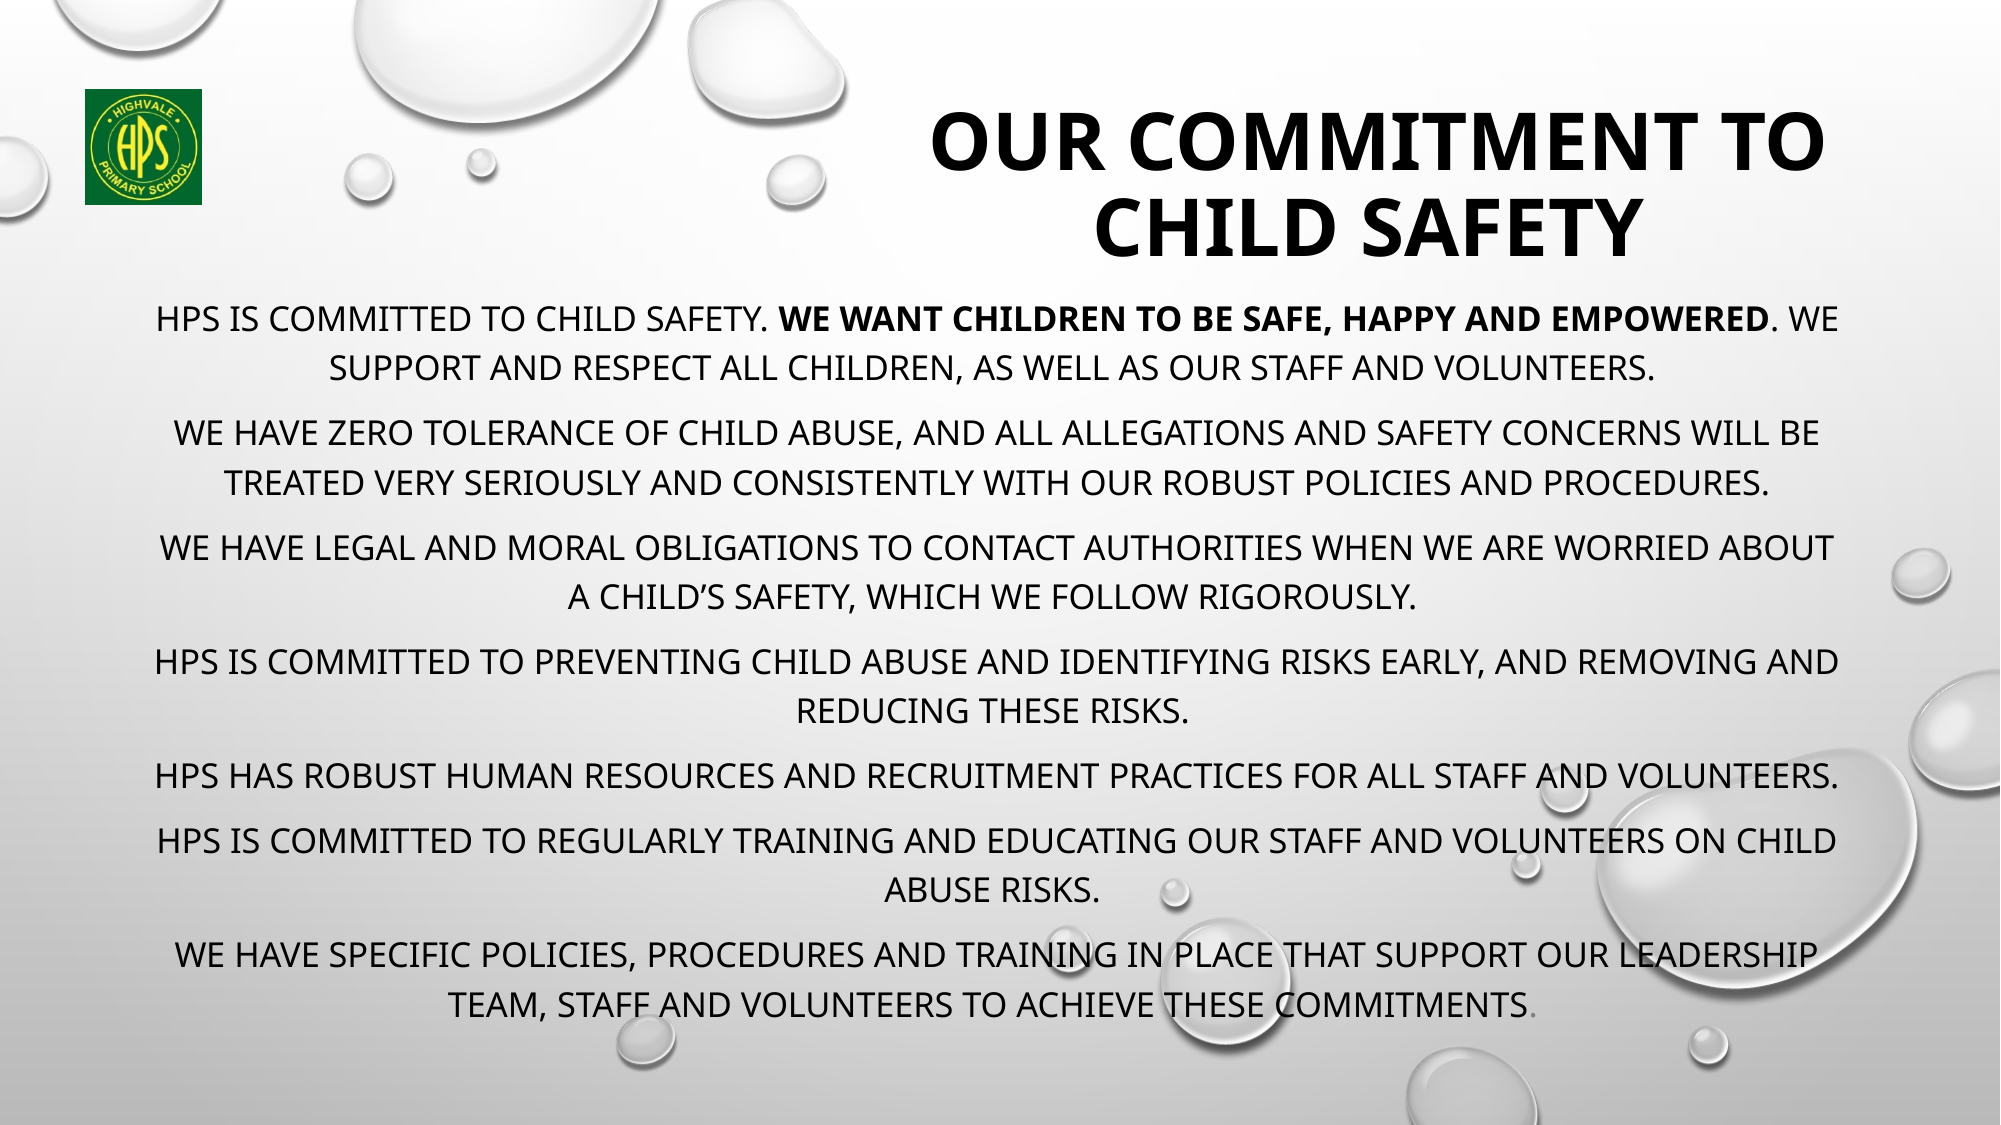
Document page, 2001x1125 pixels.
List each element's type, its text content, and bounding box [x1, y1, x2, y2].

title Our commitment to child safety [895, 89, 1862, 281]
picture [0, 0, 2000, 1125]
subtitle HPS is committed to child safety. We want children to be safe, happy and empowered. We support and respect all children, as well as our staff and volunteers. We have zero tolerance of child abuse, and all allegations and safety concerns will be treated very seriously and consistently with our robust policies and procedures. We have legal and moral obligations to contact authorities when we are worried about a child’s safety, which we follow rigorously. HPS is committed to preventing child abuse and identifying risks early, and removing and reducing these risks. HPS has robust human resources and recruitment practices for all staff and volunteers. HPS is committed to regularly training and educating our staff and volunteers on child abuse risks. We have specific policies, procedures and training in place that support our leadership team, staff and volunteers to achieve these commitments. [132, 281, 1862, 1088]
